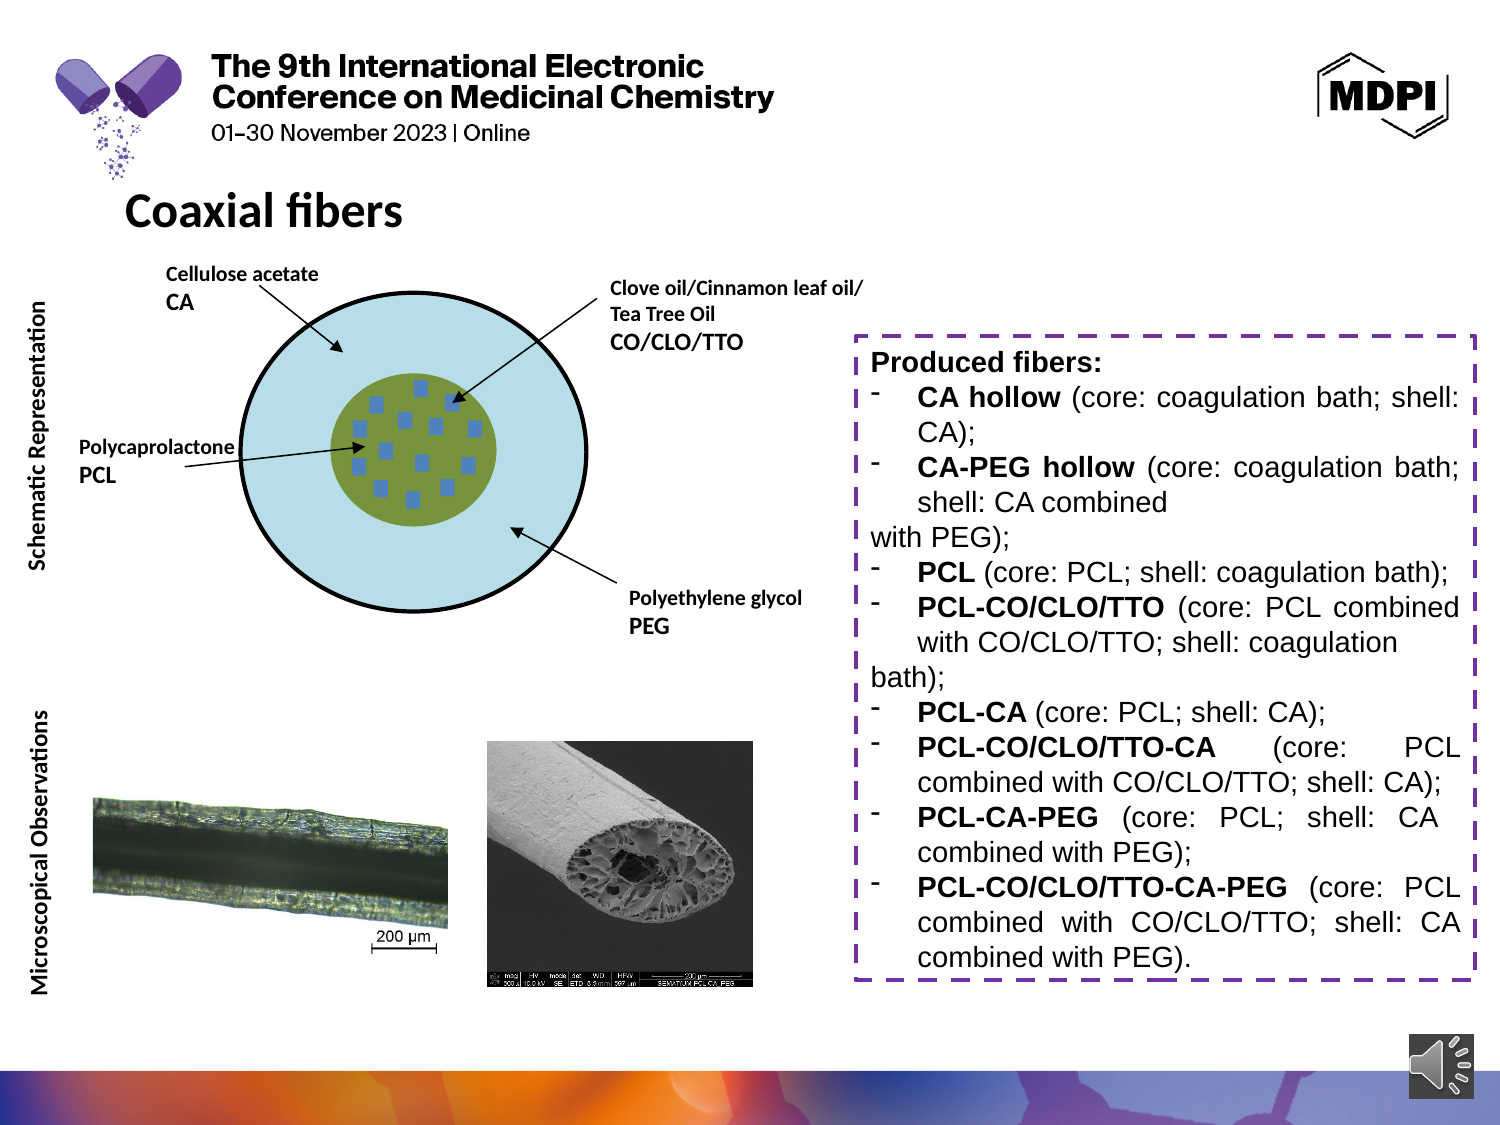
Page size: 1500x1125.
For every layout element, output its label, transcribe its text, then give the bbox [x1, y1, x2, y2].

text_box Coaxial fibers [110, 170, 419, 246]
slide_number 10 [1480, 1042, 1488, 1103]
slide_number 10 [1137, 1042, 1404, 1103]
text_box Schematic Representation [12, 286, 57, 586]
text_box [62, 251, 882, 648]
text_box Microscopical Observations [15, 695, 60, 1011]
text_box Produced fibers: CA hollow (core: coagulation bath; shell: CA); CA-PEG hollow (core: coagulation bath; shell: CA combined with PEG); PCL (core: PCL; shell: coagulation bath); PCL-CO/CLO/TTO (core: PCL combined with CO/CLO/TTO; shell: coagulation bath); PCL-CA (core: PCL; shell: CA); PCL-CO/CLO/TTO-CA (core: PCL combined with CO/CLO/TTO; shell: CA); PCL-CA-PEG (core: PCL; shell: CA combined with PEG); PCL-CO/CLO/TTO-CA-PEG (core: PCL combined with CO/CLO/TTO; shell: CA combined with PEG). [855, 336, 1475, 981]
picture [0, 0, 1500, 1125]
